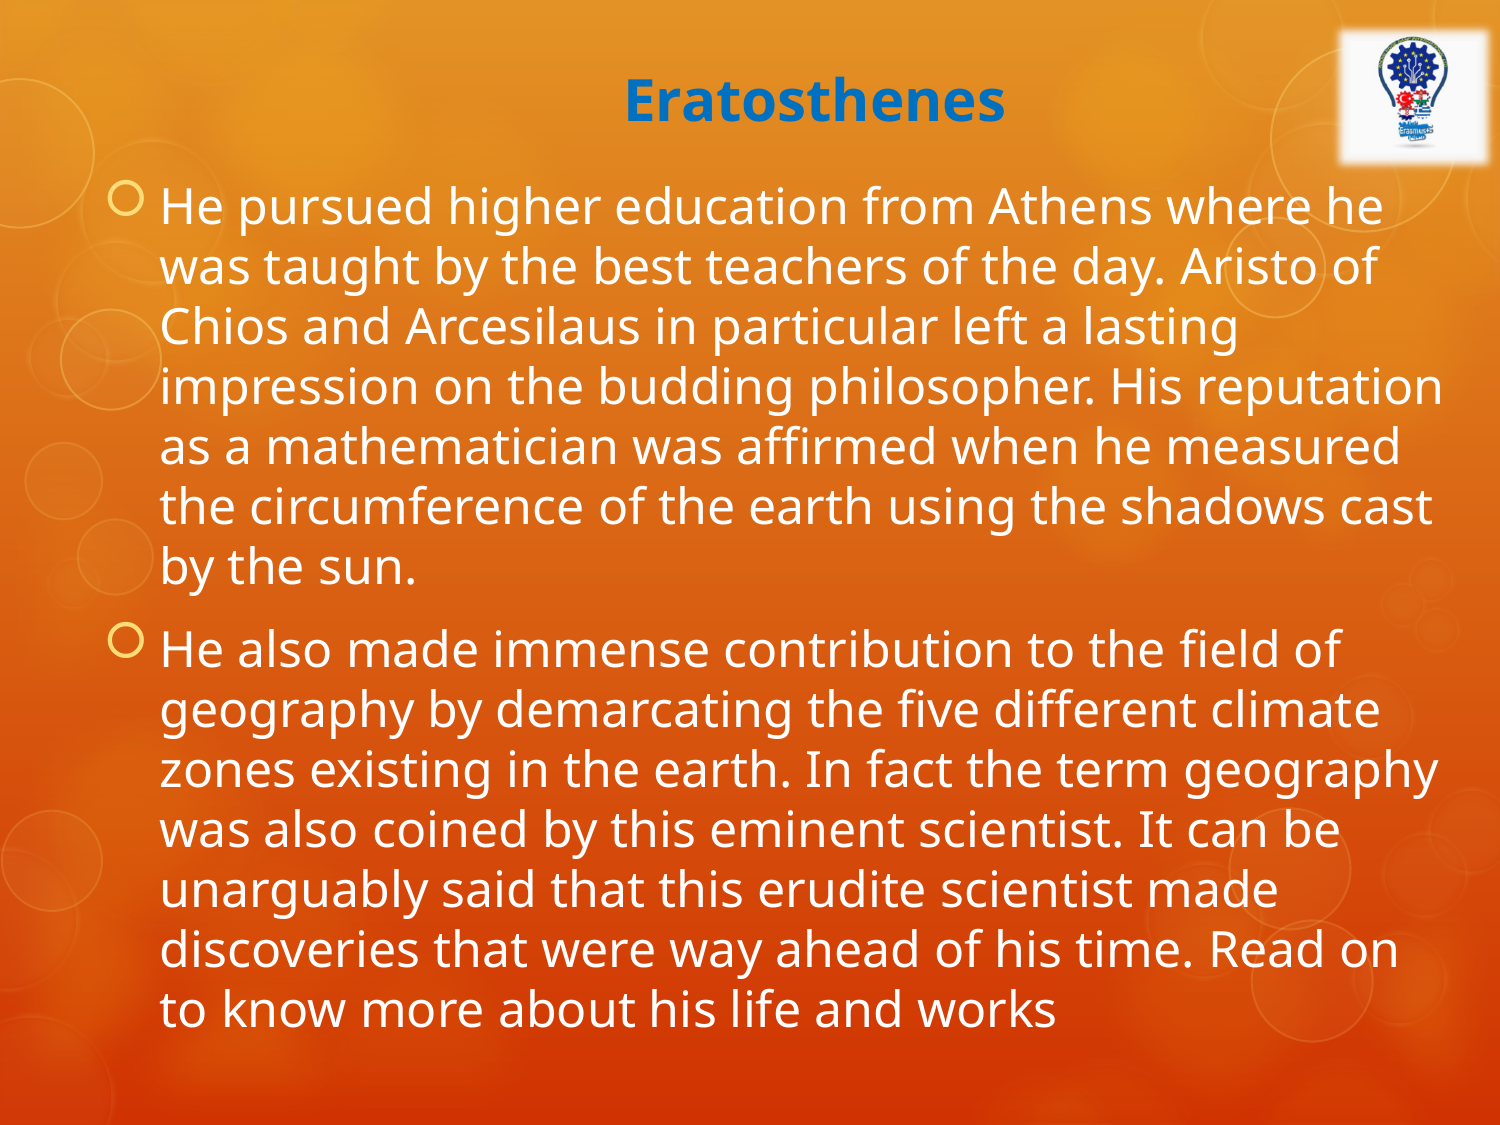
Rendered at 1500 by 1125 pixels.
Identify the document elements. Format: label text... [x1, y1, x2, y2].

list He pursued higher education from Athens where he was taught by the best teachers of the day. Aristo of Chios and Arcesilaus in particular left a lasting impression on the budding philosopher. His reputation as a mathematician was affirmed when he measured the circumference of the earth using the shadows cast by the sun. He also made immense contribution to the field of geography by demarcating the five different climate zones existing in the earth. In fact the term geography was also coined by this eminent scientist. It can be unarguably said that this erudite scientist made discoveries that were way ahead of his time. Read on to know more about his life and works [88, 141, 1471, 1071]
picture [1328, 18, 1500, 176]
title Eratosthenes [608, 15, 1092, 142]
